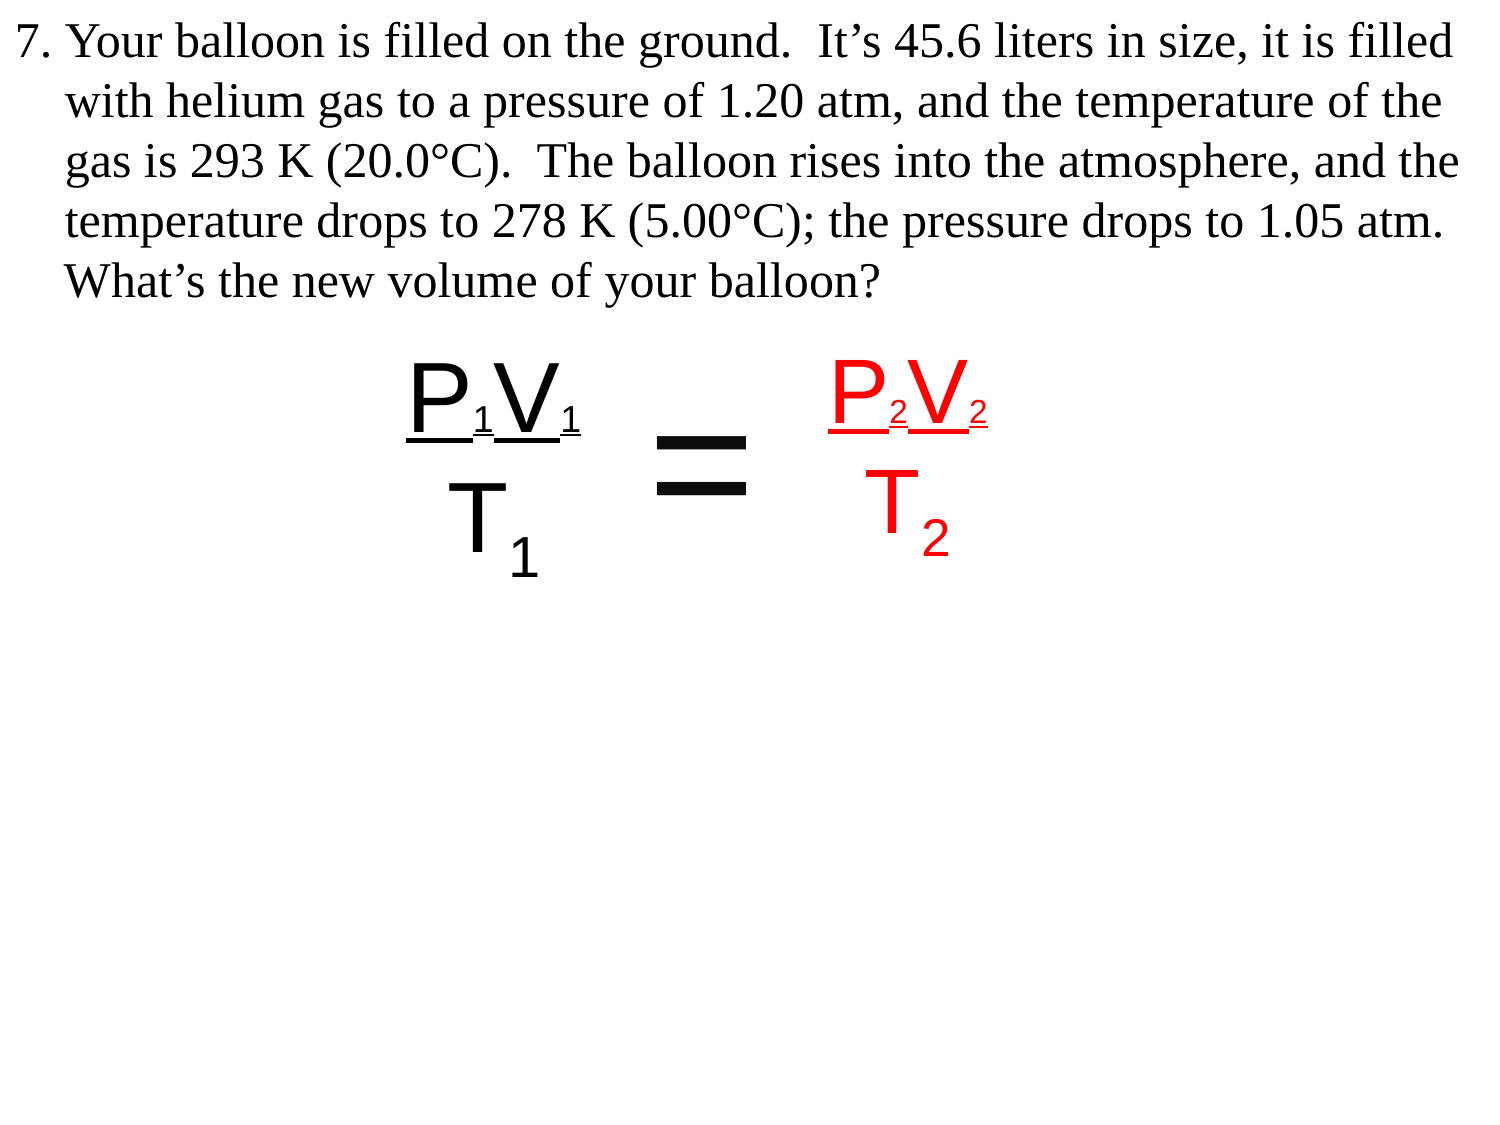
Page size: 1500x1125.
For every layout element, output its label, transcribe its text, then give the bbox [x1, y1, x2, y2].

text_box 7. Your balloon is filled on the ground. It’s 45.6 liters in size, it is filled with helium gas to a pressure of 1.20 atm, and the temperature of the gas is 293 K (20.0°C). The balloon rises into the atmosphere, and the temperature drops to 278 K (5.00°C); the pressure drops to 1.05 atm. What’s the new volume of your balloon? [0, 0, 1500, 988]
text_box P2V2 T2 [757, 324, 1058, 639]
text_box P1V1 T1 [349, 324, 638, 597]
text_box = [634, 336, 757, 571]
